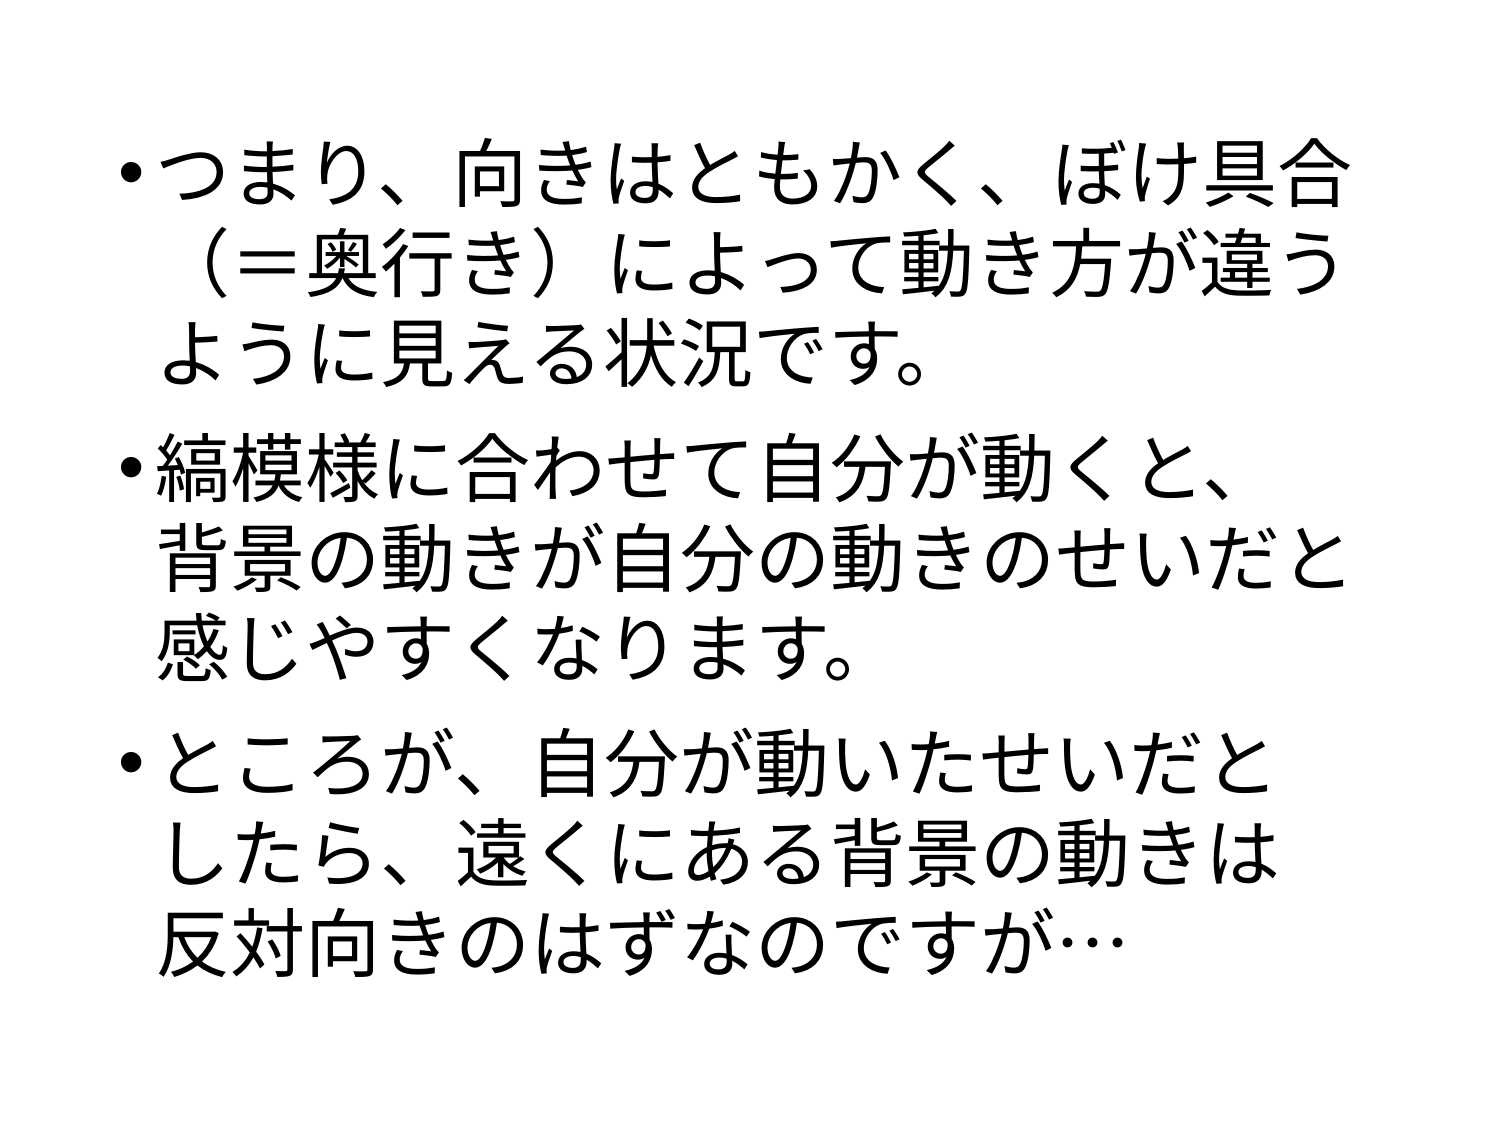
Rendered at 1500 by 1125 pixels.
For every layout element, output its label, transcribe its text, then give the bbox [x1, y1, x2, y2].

list つまり、向きはともかく、ぼけ具合（＝奥行き）によって動き方が違うように見える状況です。 縞模様に合わせて自分が動くと、 背景の動きが自分の動きのせいだと感じやすくなります。 ところが、自分が動いたせいだと したら、遠くにある背景の動きは 反対向きのはずなのですが… [103, 118, 1397, 1014]
